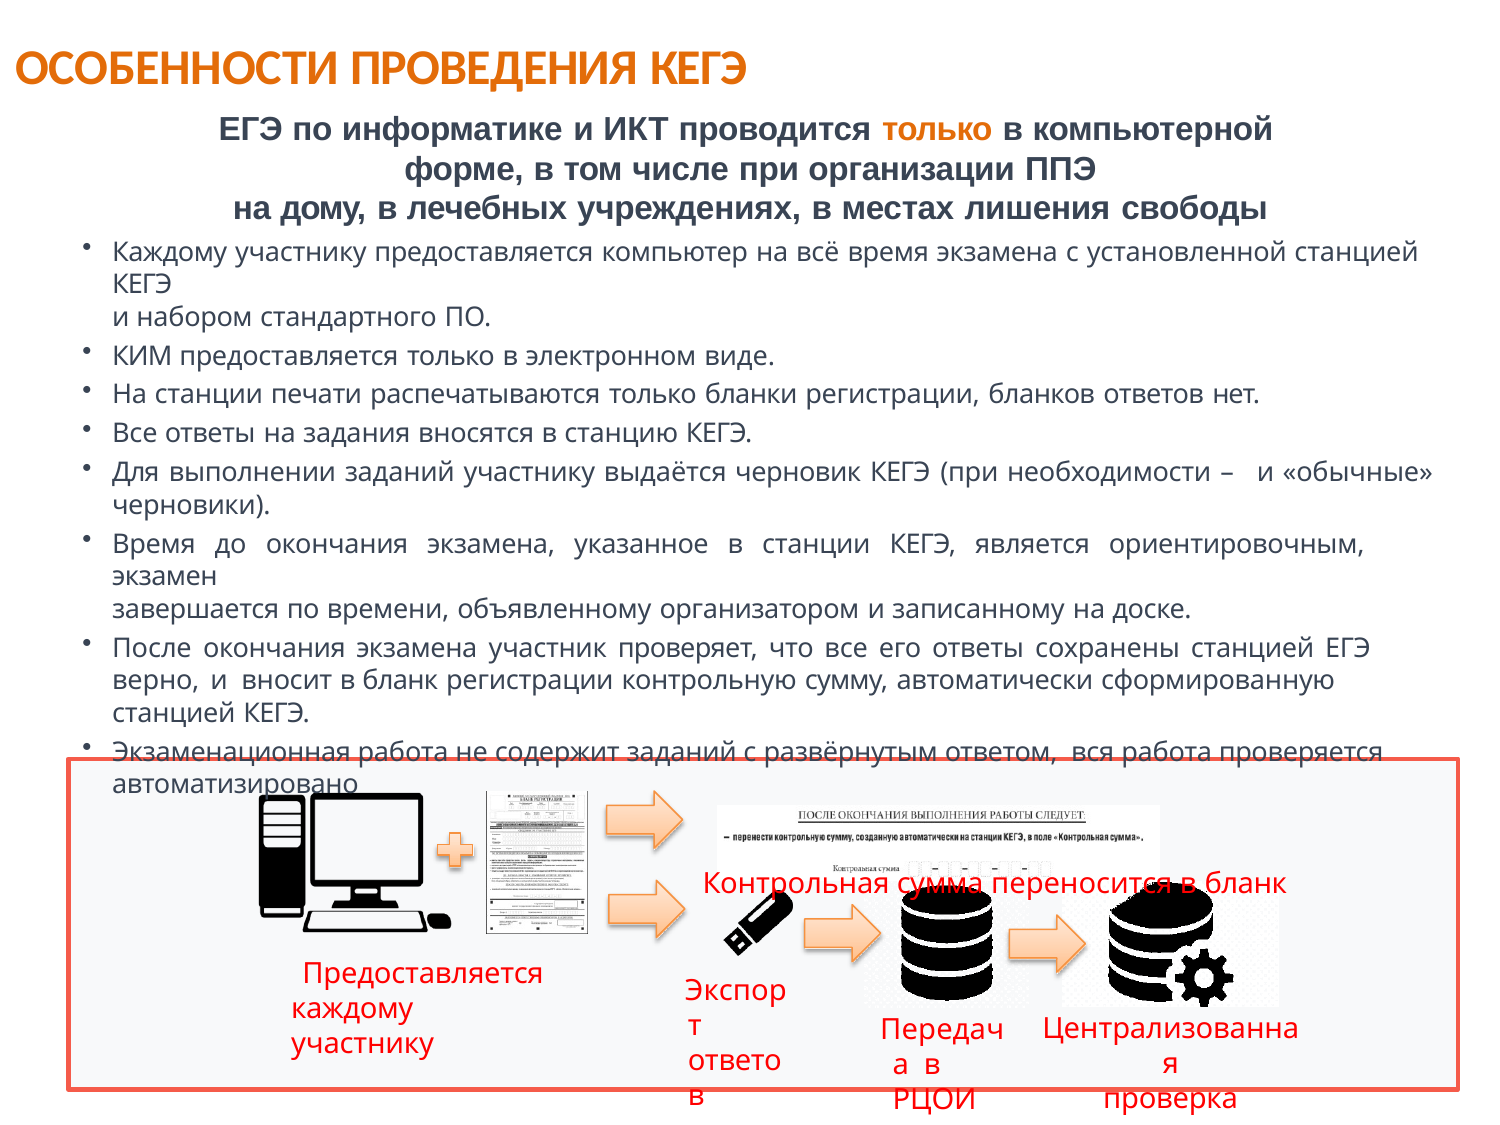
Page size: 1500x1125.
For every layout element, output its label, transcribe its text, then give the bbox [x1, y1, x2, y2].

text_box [65, 739, 1461, 1093]
text_box ЕГЭ по информатике и ИКТ проводится только в компьютерной форме, в том числе при организации ППЭ на дому, в лечебных учреждениях, в местах лишения свободы Каждому участнику предоставляется компьютер на всё время экзамена с установленной станцией КЕГЭ и набором стандартного ПО. КИМ предоставляется только в электронном виде. На станции печати распечатываются только бланки регистрации, бланков ответов нет. Все ответы на задания вносятся в станцию КЕГЭ. Для выполнении заданий участнику выдаётся черновик КЕГЭ (при необходимости – и «обычные» черновики). Время до окончания экзамена, указанное в станции КЕГЭ, является ориентировочным, экзамен завершается по времени, объявленному организатором и записанному на доске. После окончания экзамена участник проверяет, что все его ответы сохранены станцией ЕГЭ верно, и вносит в бланк регистрации контрольную сумму, автоматически сформированную станцией КЕГЭ. Экзаменационная работа не содержит заданий с развёрнутым ответом, вся работа проверяется автоматизировано Контрольная сумма переносится в бланк [80, 104, 1446, 738]
title ОСОБЕННОСТИ ПРОВЕДЕНИЯ КЕГЭ [12, 0, 911, 159]
text_box Экспорт ответов [683, 1100, 797, 1111]
text_box Передача в РЦОИ [878, 1100, 1016, 1116]
text_box Централизованная проверка [1039, 1100, 1302, 1115]
